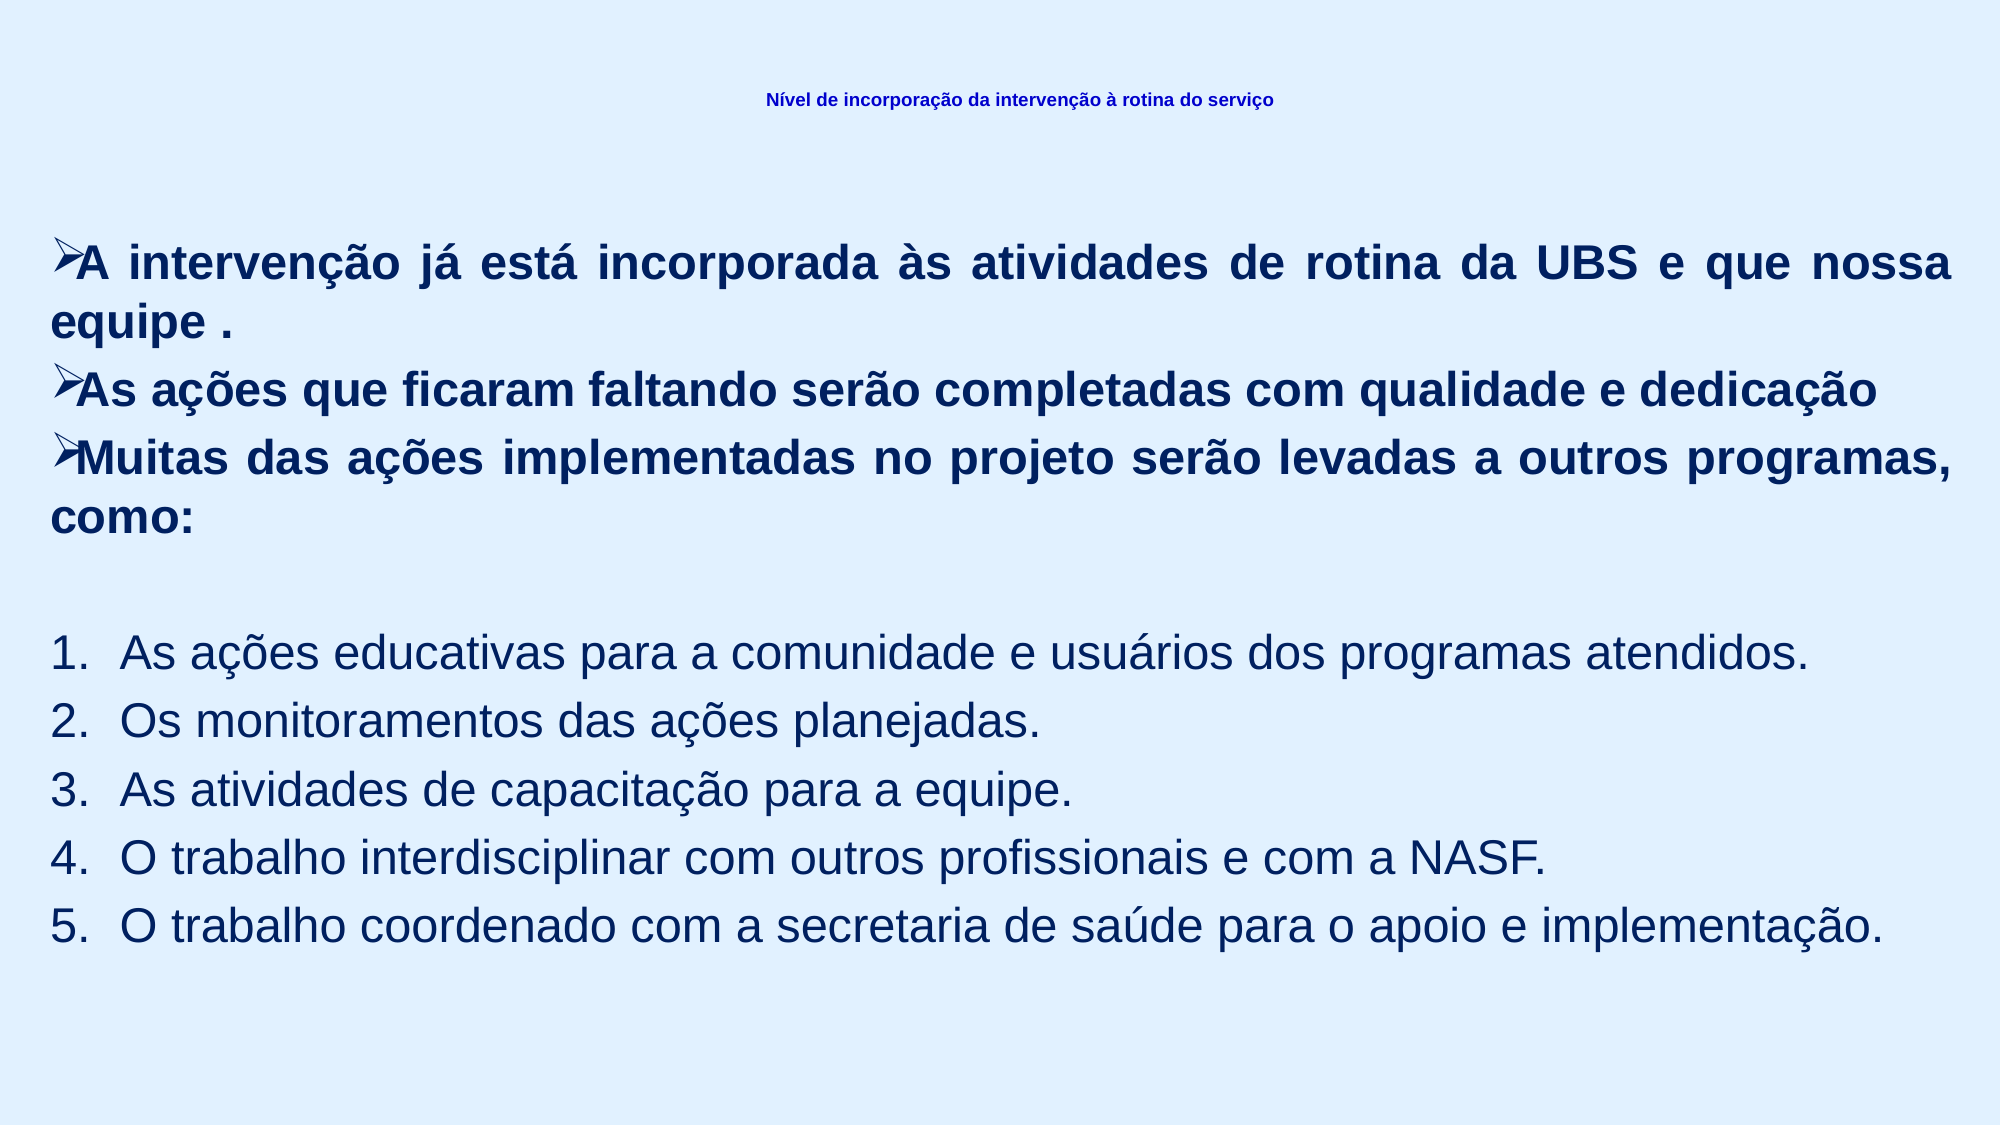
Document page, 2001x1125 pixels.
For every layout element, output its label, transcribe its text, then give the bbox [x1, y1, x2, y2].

list A intervenção já está incorporada às atividades de rotina da UBS e que nossa equipe . As ações que ficaram faltando serão completadas com qualidade e dedicação Muitas das ações implementadas no projeto serão levadas a outros programas, como: As ações educativas para a comunidade e usuários dos programas atendidos. Os monitoramentos das ações planejadas. As atividades de capacitação para a equipe. O trabalho interdisciplinar com outros profissionais e com a NASF. O trabalho coordenado com a secretaria de saúde para o apoio e implementação. [35, 171, 1967, 1090]
title Nível de incorporação da intervenção à rotina do serviço [75, 26, 1965, 155]
